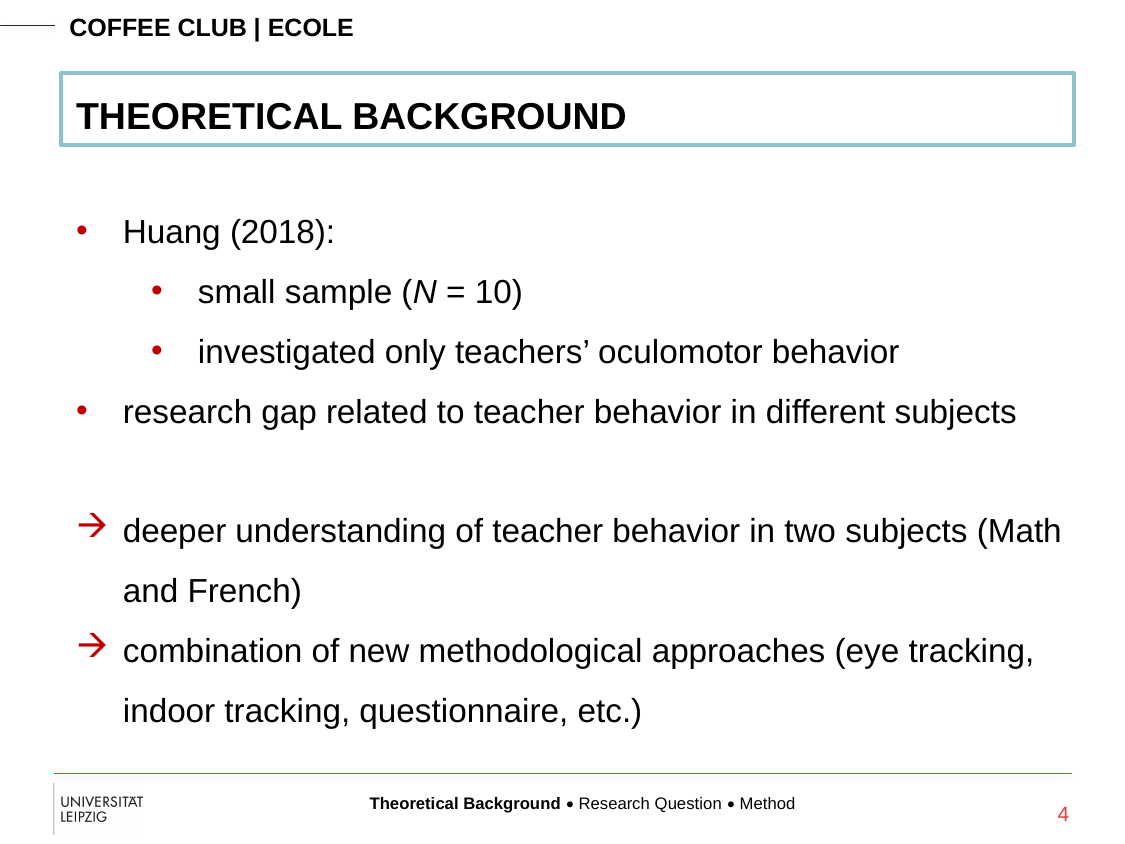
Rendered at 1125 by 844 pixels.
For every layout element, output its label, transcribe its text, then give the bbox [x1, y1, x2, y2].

text_box Theoretical Background • Research Question • Method [153, 797, 1012, 821]
text_box Huang (2018): small sample (N = 10) investigated only teachers’ oculomotor behavior research gap related to teacher behavior in different subjects deeper understanding of teacher behavior in two subjects (Math and French) combination of new methodological approaches (eye tracking, indoor tracking, questionnaire, etc.) [61, 182, 1089, 797]
picture [53, 782, 144, 836]
slide_number 4 [962, 800, 1070, 839]
list Theoretical background [59, 71, 1076, 147]
